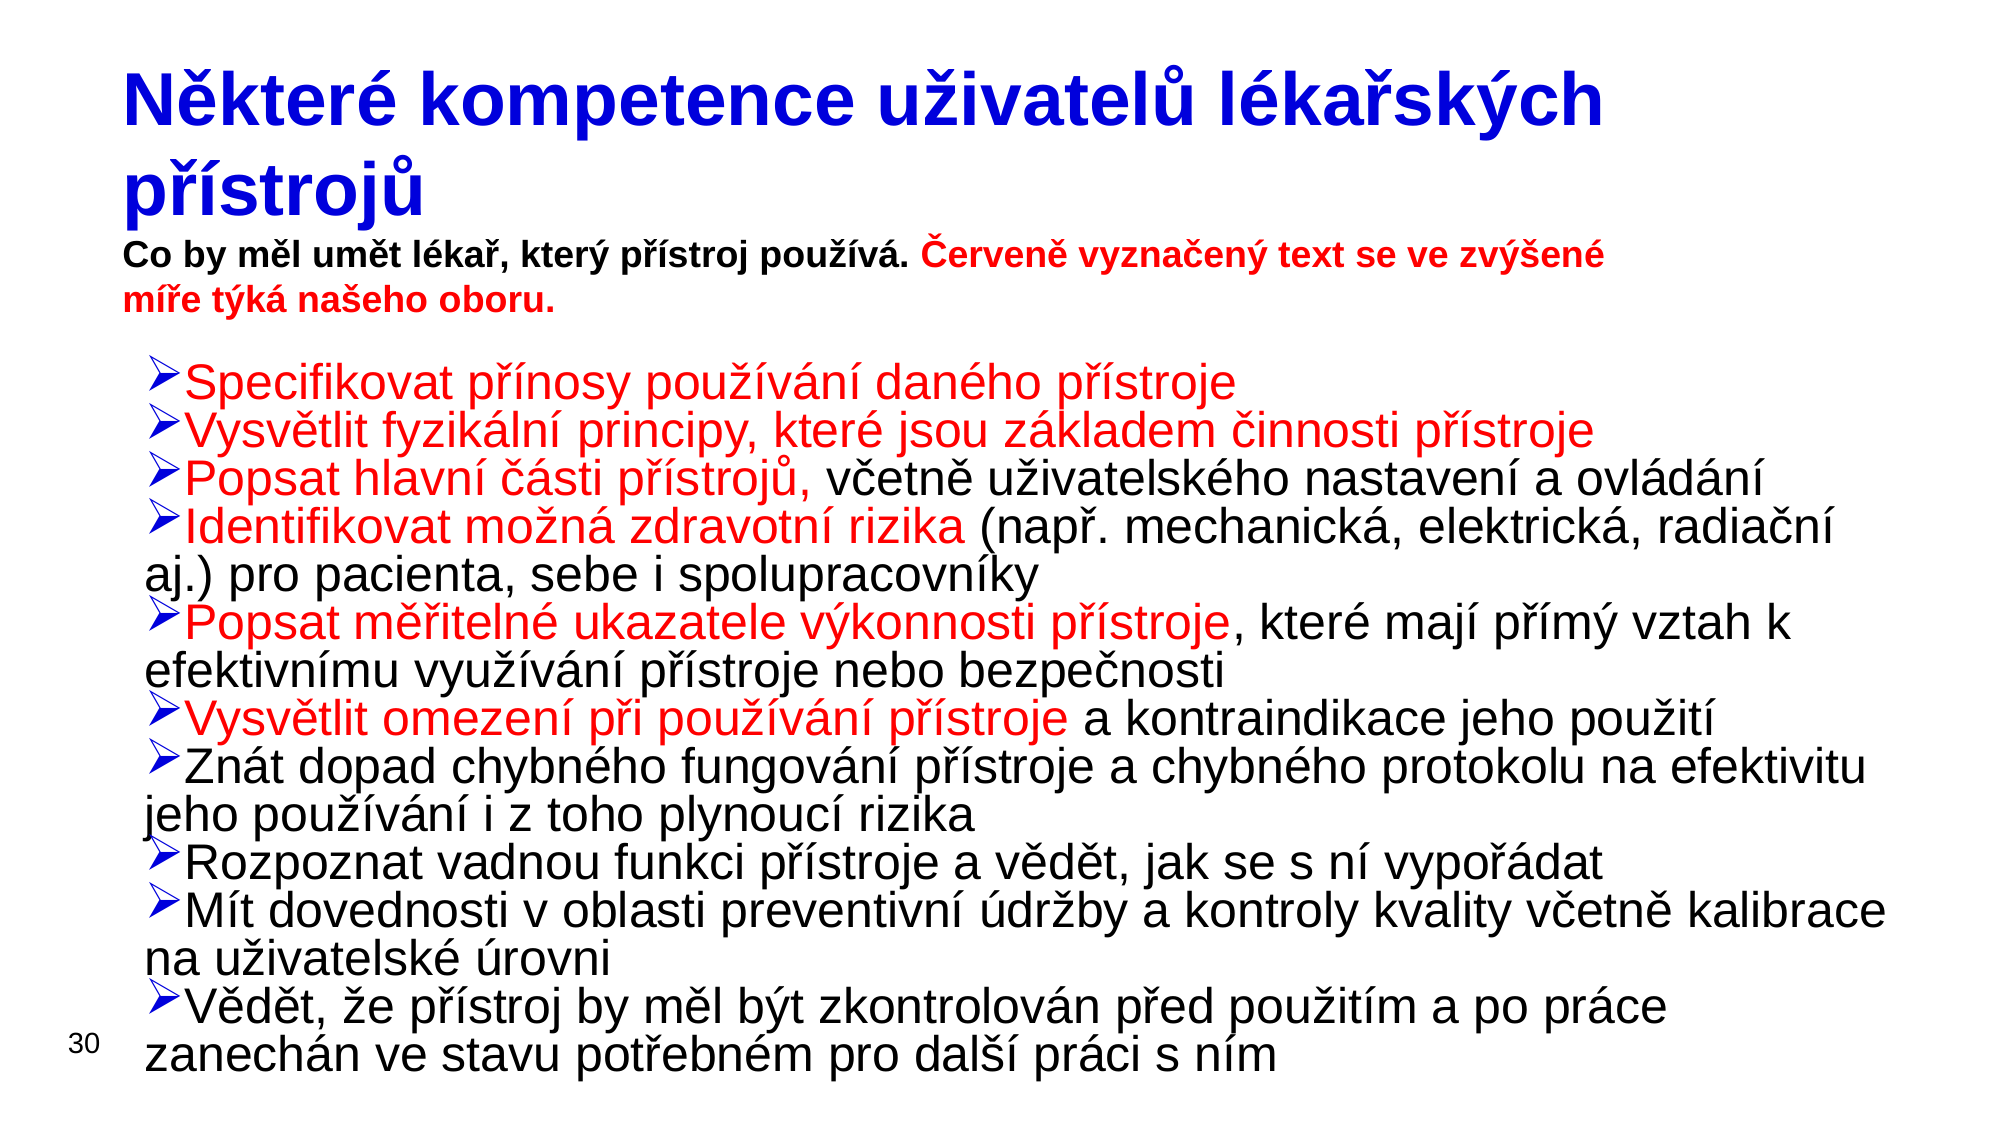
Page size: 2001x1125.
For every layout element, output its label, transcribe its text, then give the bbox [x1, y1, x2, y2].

title Některé kompetence uživatelů lékařských přístrojů Co by měl umět lékař, který přístroj používá. Červeně vyznačený text se ve zvýšené míře týká našeho oboru. [122, 50, 1686, 303]
slide_number 30 [67, 1021, 110, 1063]
list Specifikovat přínosy používání daného přístroje Vysvětlit fyzikální principy, které jsou základem činnosti přístroje Popsat hlavní části přístrojů, včetně uživatelského nastavení a ovládání Identifikovat možná zdravotní rizika (např. mechanická, elektrická, radiační aj.) pro pacienta, sebe i spolupracovníky Popsat měřitelné ukazatele výkonnosti přístroje, které mají přímý vztah k efektivnímu využívání přístroje nebo bezpečnosti Vysvětlit omezení při používání přístroje a kontraindikace jeho použití Znát dopad chybného fungování přístroje a chybného protokolu na efektivitu jeho používání i z toho plynoucí rizika Rozpoznat vadnou funkci přístroje a vědět, jak se s ní vypořádat Mít dovednosti v oblasti preventivní údržby a kontroly kvality včetně kalibrace na uživatelské úrovni Vědět, že přístroj by měl být zkontrolován před použitím a po práce zanechán ve stavu potřebném pro další práci s ním [144, 361, 1894, 1070]
